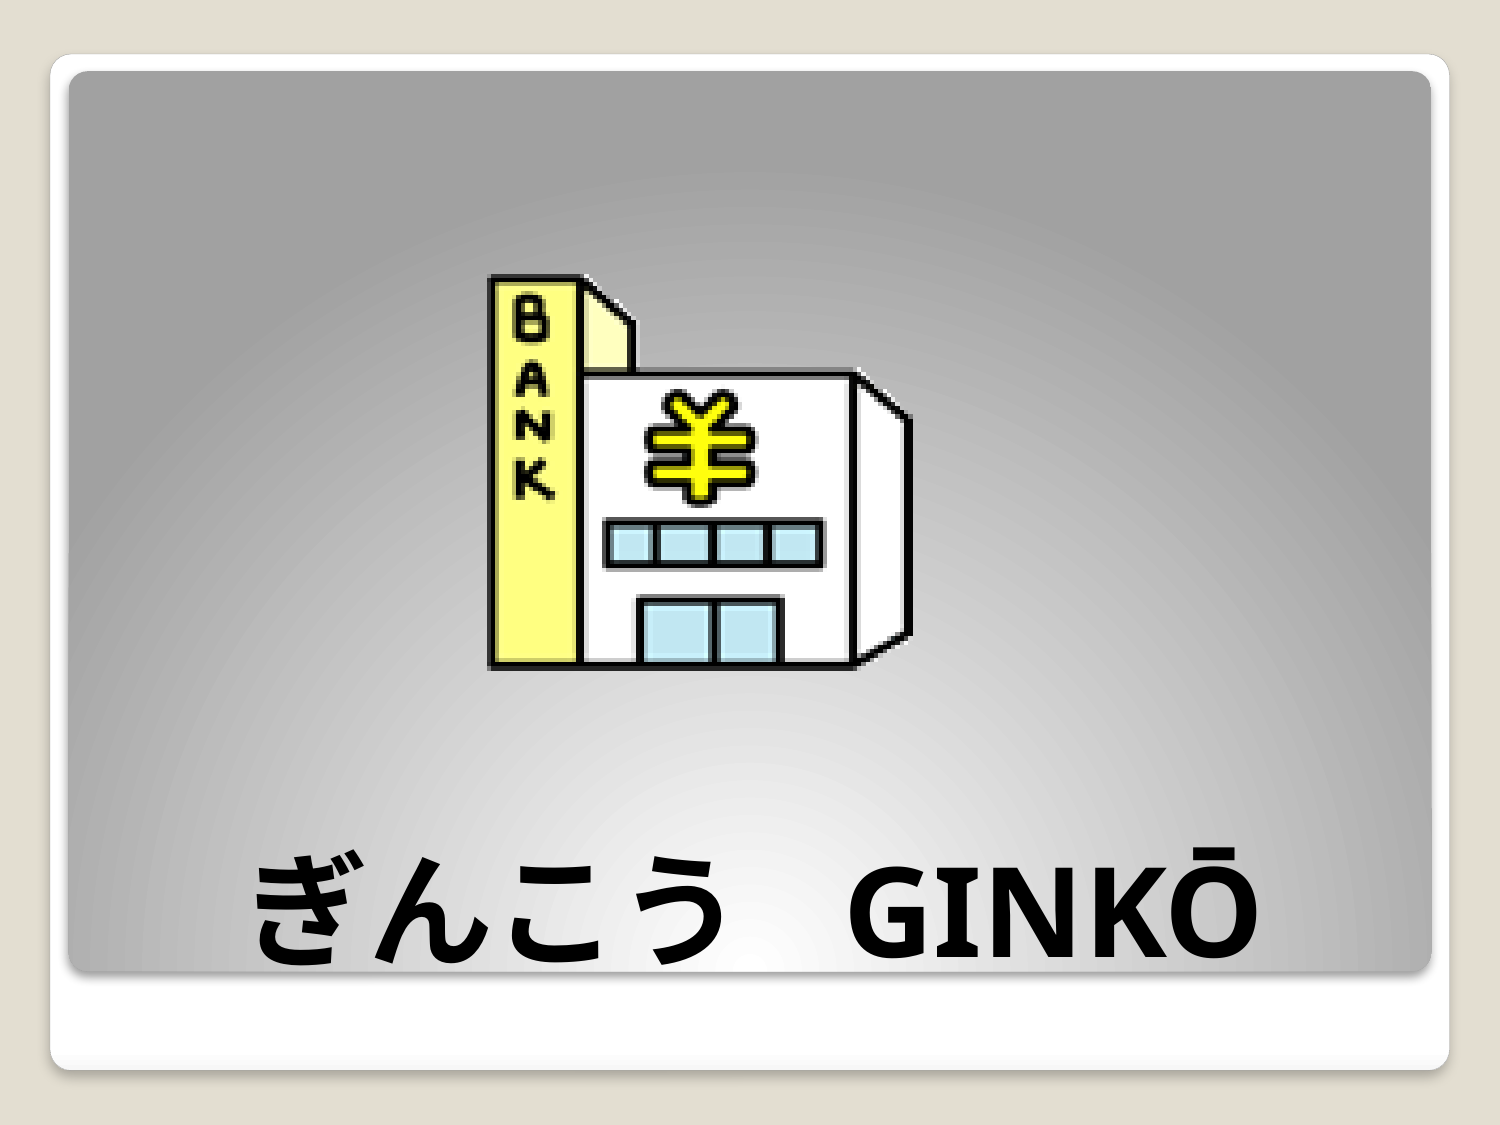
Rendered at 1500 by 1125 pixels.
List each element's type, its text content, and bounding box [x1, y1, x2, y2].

title ぎんこう GINKŌ [82, 817, 1425, 990]
picture [487, 274, 913, 671]
